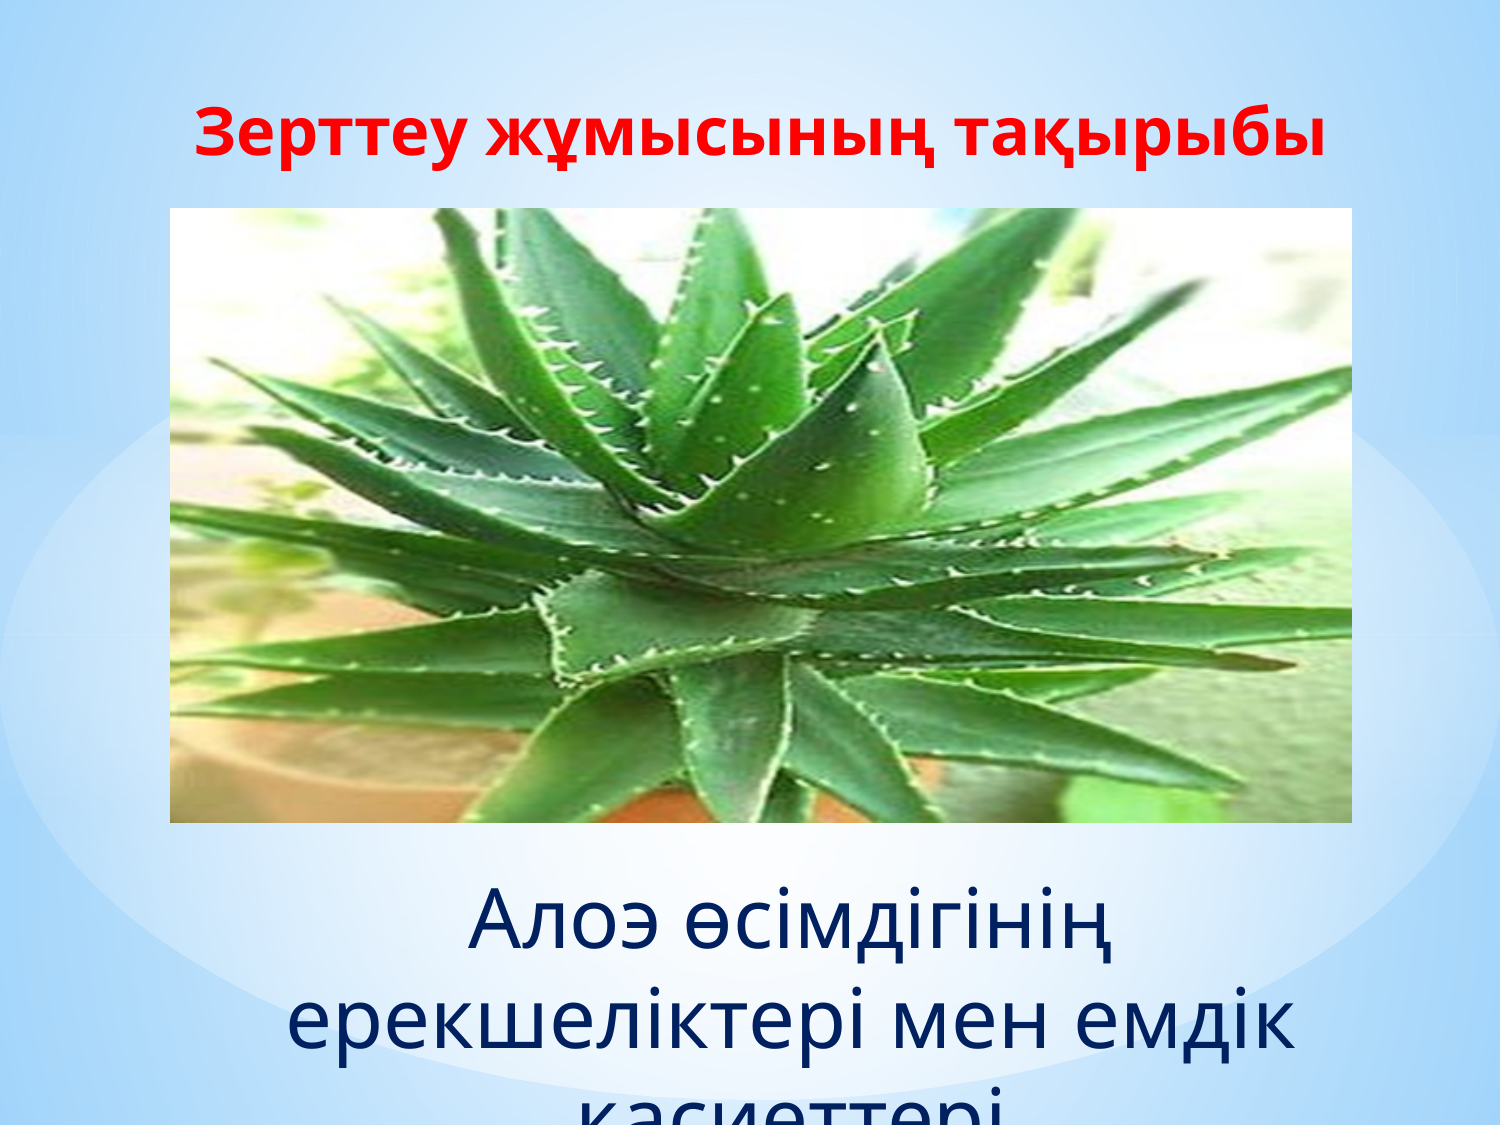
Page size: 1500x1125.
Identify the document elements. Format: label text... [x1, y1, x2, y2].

picture [170, 207, 1353, 823]
text_box Зерттеу жұмысының тақырыбы [178, 81, 1345, 176]
text_box Алоэ өсімдігінің ерекшеліктері мен емдік қасиеттері [170, 857, 1412, 1125]
